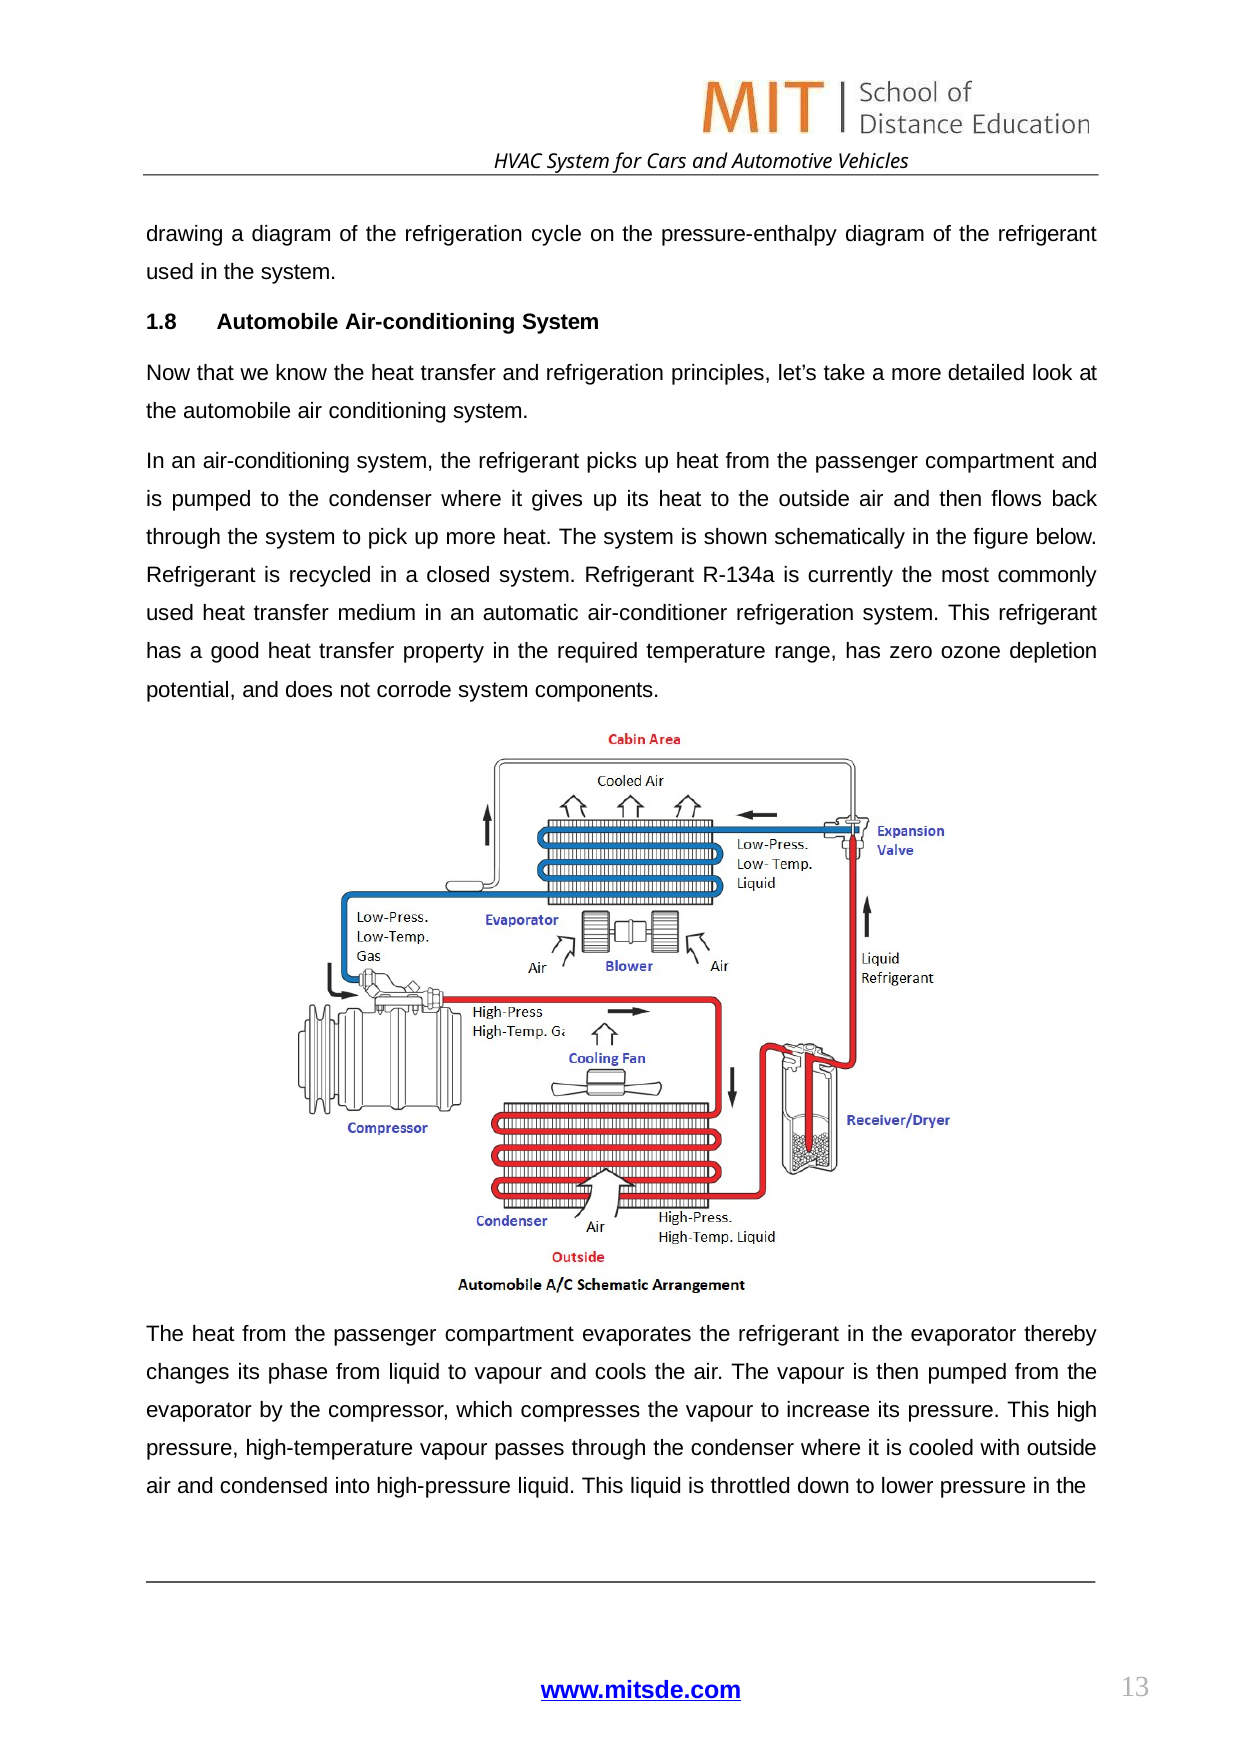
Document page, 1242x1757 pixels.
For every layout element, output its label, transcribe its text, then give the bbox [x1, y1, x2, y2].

text_box HVAC System for Cars and Automotive Vehicles drawing a diagram of the refrigeration cycle on the pressure-enthalpy diagram of the refrigerant used in the system. 1.8 Automobile Air-conditioning System Now that we know the heat transfer and refrigeration principles, let’s take a more detailed look at the automobile air conditioning system. In an air-conditioning system, the refrigerant picks up heat from the passenger compartment and is pumped to the condenser where it gives up its heat to the outside air and then flows back through the system to pick up more heat. The system is shown schematically in the figure below. Refrigerant is recycled in a closed system. Refrigerant R-134a is currently the most commonly used heat transfer medium in an automatic air-conditioner refrigeration system. This refrigerant has a good heat transfer property in the required temperature range, has zero ozone depletion potential, and does not corrode system components. [144, 176, 1098, 702]
slide_number 13 [871, 1665, 1150, 1757]
text_box www.mitsde.com [538, 1673, 749, 1704]
picture [703, 80, 1089, 134]
picture [297, 733, 951, 1294]
text_box The heat from the passenger compartment evaporates the refrigerant in the evaporator thereby changes its phase from liquid to vapour and cools the air. The vapour is then pumped from the evaporator by the compressor, which compresses the vapour to increase its pressure. This high pressure, high-temperature vapour passes through the condenser where it is cooled with outside air and condensed into high-pressure liquid. This liquid is throttled down to lower pressure in the [144, 1305, 1098, 1499]
text_box HVAC System for Cars and Automotive Vehicles drawing a diagram of the refrigeration cycle on the pressure-enthalpy diagram of the refrigerant used in the system. 1.8 Automobile Air-conditioning System Now that we know the heat transfer and refrigeration principles, let’s take a more detailed look at the automobile air conditioning system. In an air-conditioning system, the refrigerant picks up heat from the passenger compartment and is pumped to the condenser where it gives up its heat to the outside air and then flows back through the system to pick up more heat. The system is shown schematically in the figure below. Refrigerant is recycled in a closed system. Refrigerant R-134a is currently the most commonly used heat transfer medium in an automatic air-conditioner refrigeration system. This refrigerant has a good heat transfer property in the required temperature range, has zero ozone depletion potential, and does not corrode system components. [144, 145, 1098, 174]
